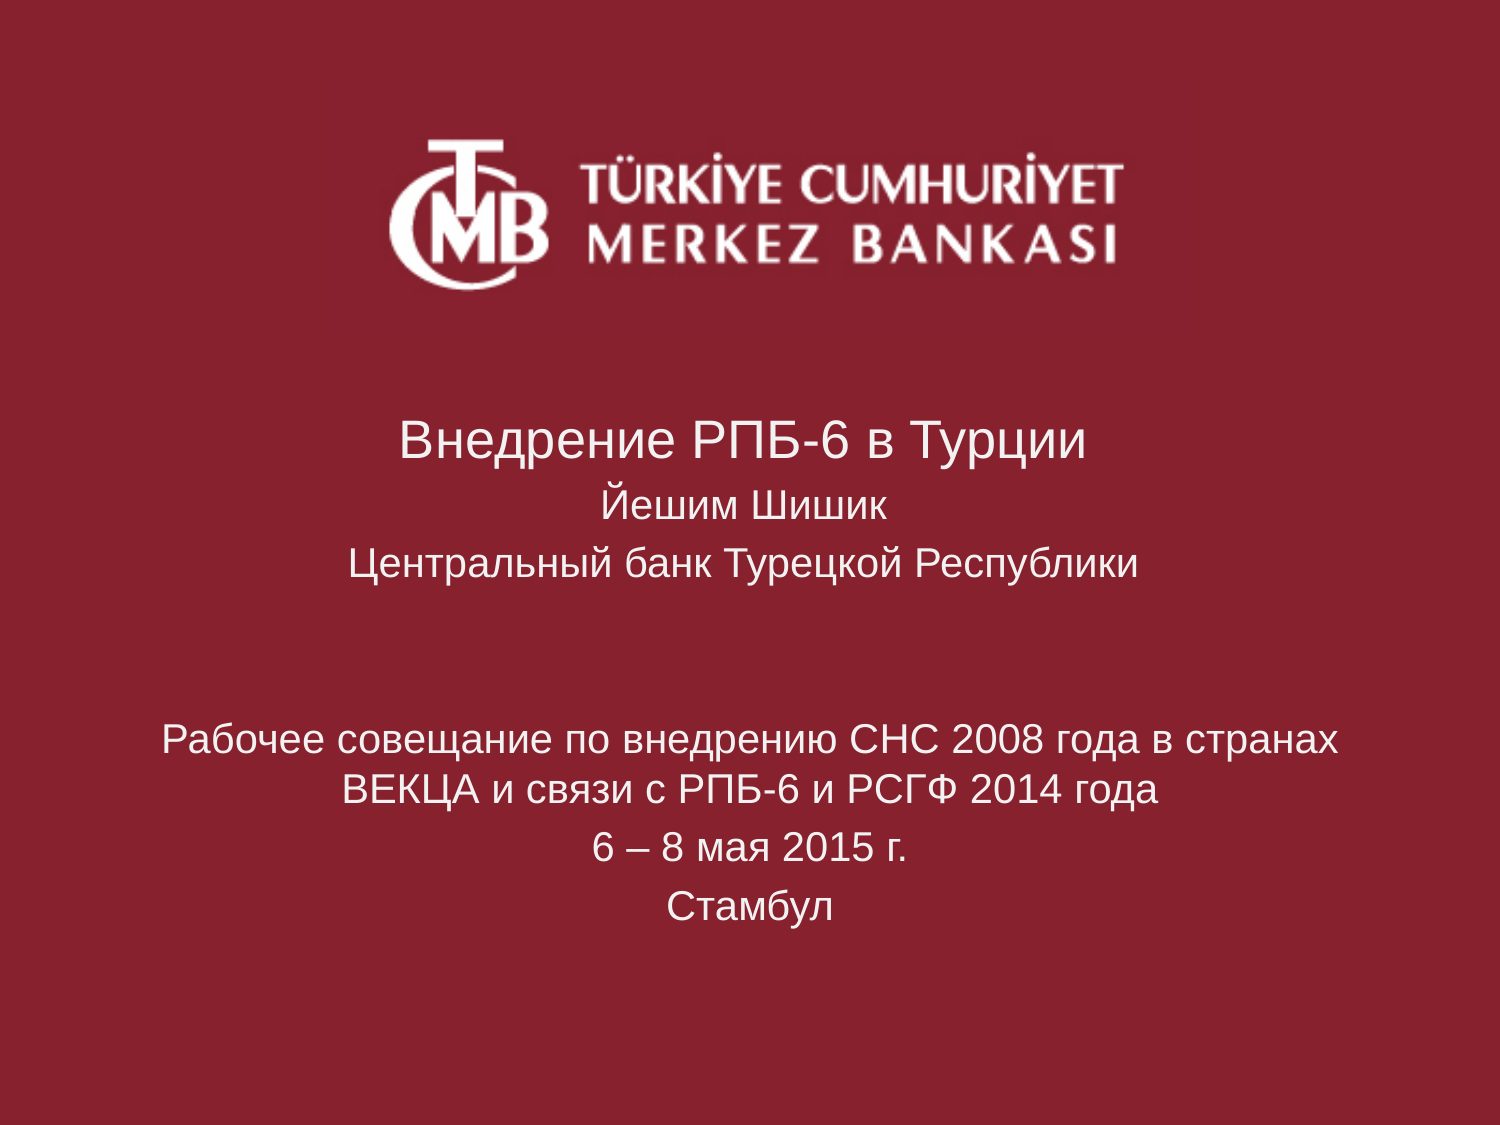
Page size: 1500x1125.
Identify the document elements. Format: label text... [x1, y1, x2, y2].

picture [329, 77, 1193, 335]
subtitle Внедрение РПБ-6 в Турции Йешим Шишик Центральный банк Турецкой Республики [218, 397, 1269, 606]
text_box Рабочее совещание по внедрению CHC 2008 года в странах ВЕКЦА и связи с РПБ-6 и РСГФ 2014 года 6 – 8 мая 2015 г. Стамбул [135, 704, 1365, 913]
